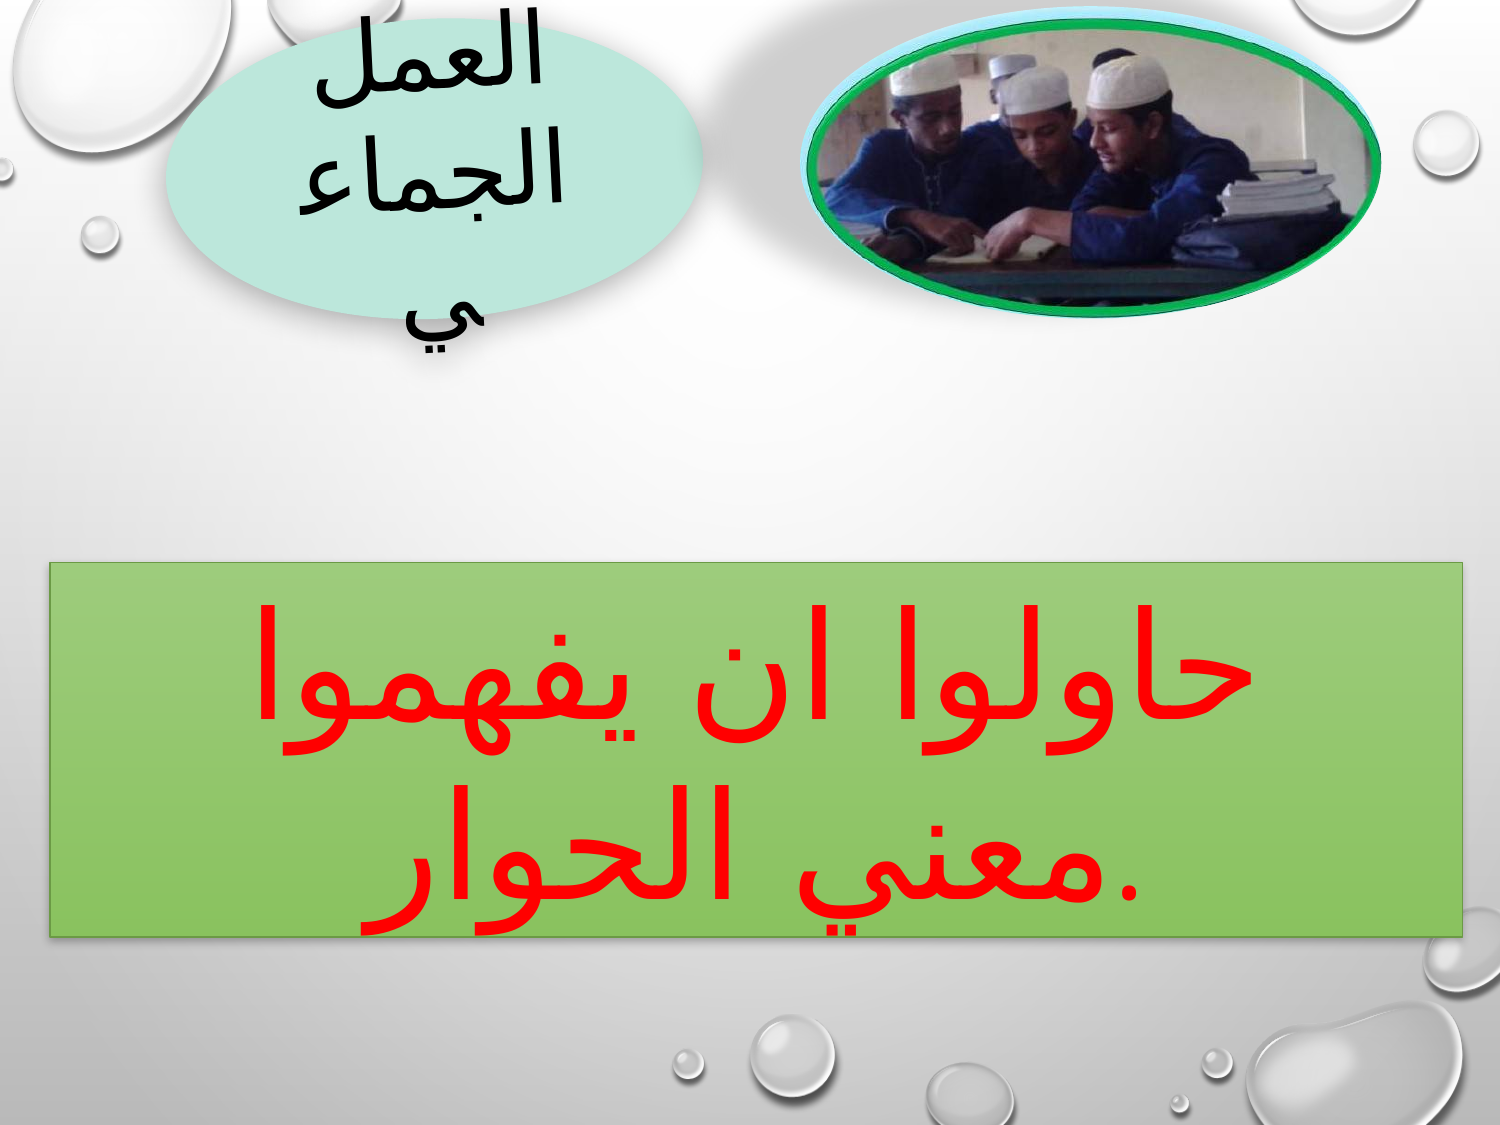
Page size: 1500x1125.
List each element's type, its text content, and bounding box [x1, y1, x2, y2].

text_box العمل الجماعي [165, 17, 700, 320]
text_box [798, 4, 1383, 321]
text_box حاولوا ان يفهموا معني الحوار. [49, 562, 1463, 938]
picture [0, 0, 1500, 1125]
